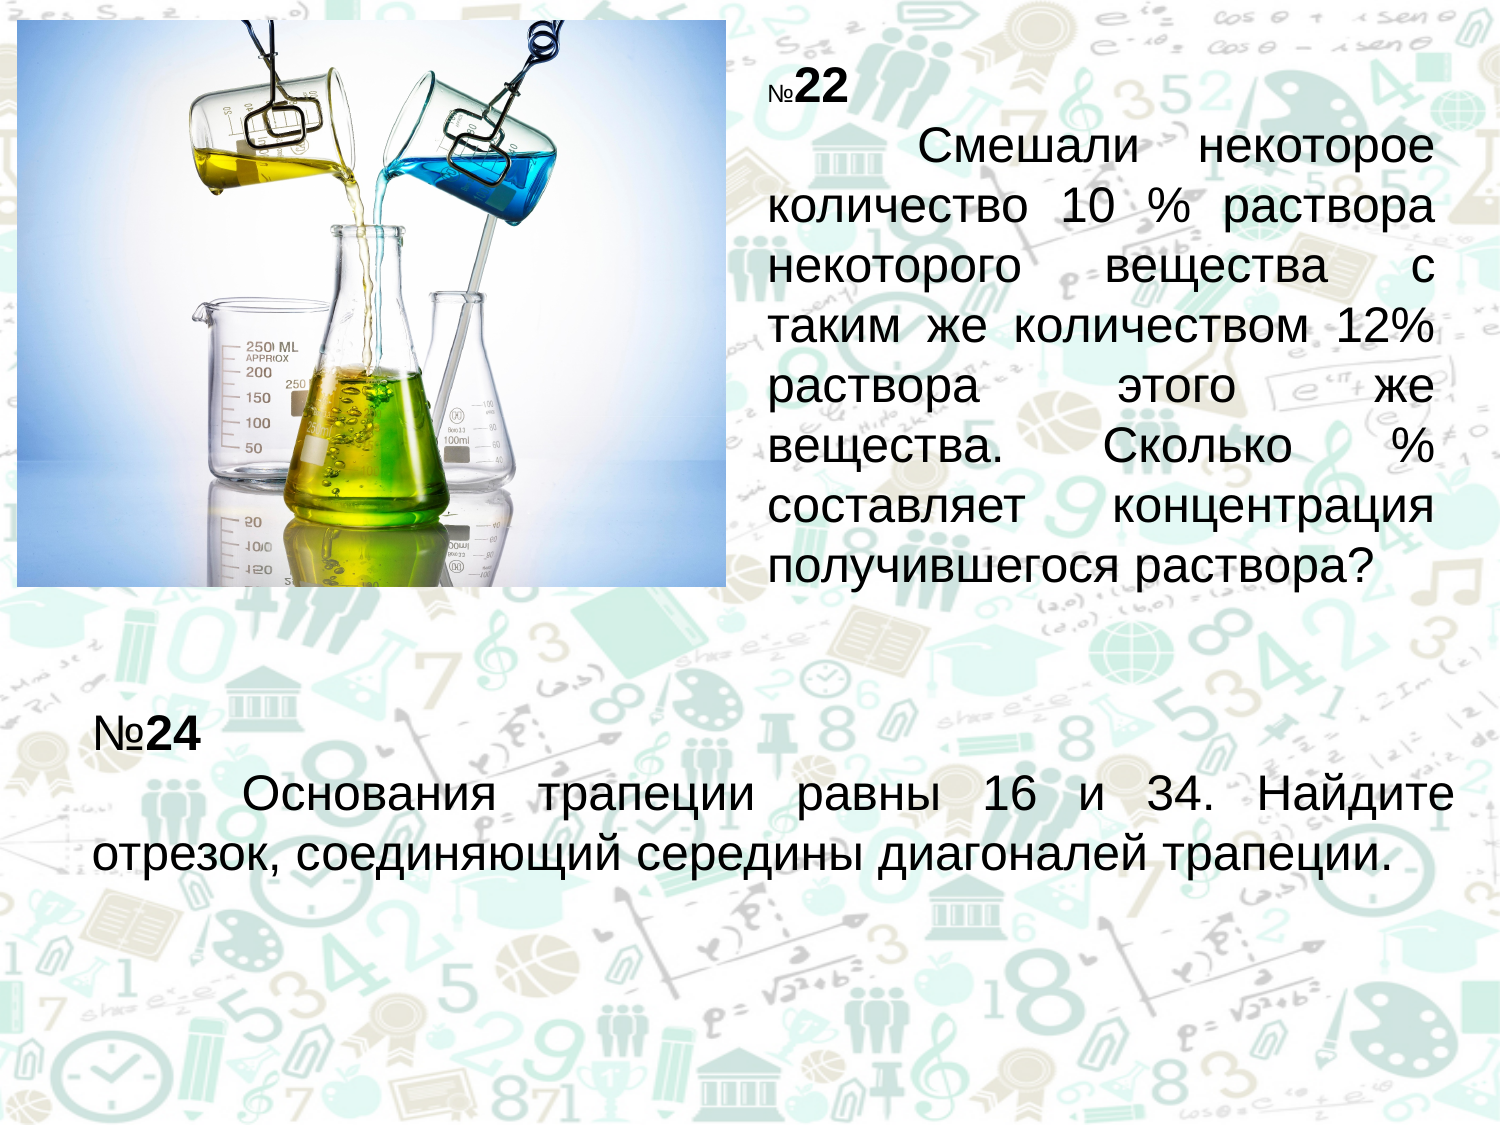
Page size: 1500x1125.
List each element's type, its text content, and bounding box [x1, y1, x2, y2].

text_box №24 Основания трапеции равны 16 и 34. Найдите отрезок, соединяющий середины диагоналей трапеции. [0, 0, 1500, 1125]
picture [17, 20, 726, 587]
text_box №22 Смешали некоторое количество 10 % раствора некоторого вещества с таким же количеством 12% раствора этого же вещества. Сколько % составляет концентрация получившегося раствора? [752, 45, 1451, 660]
